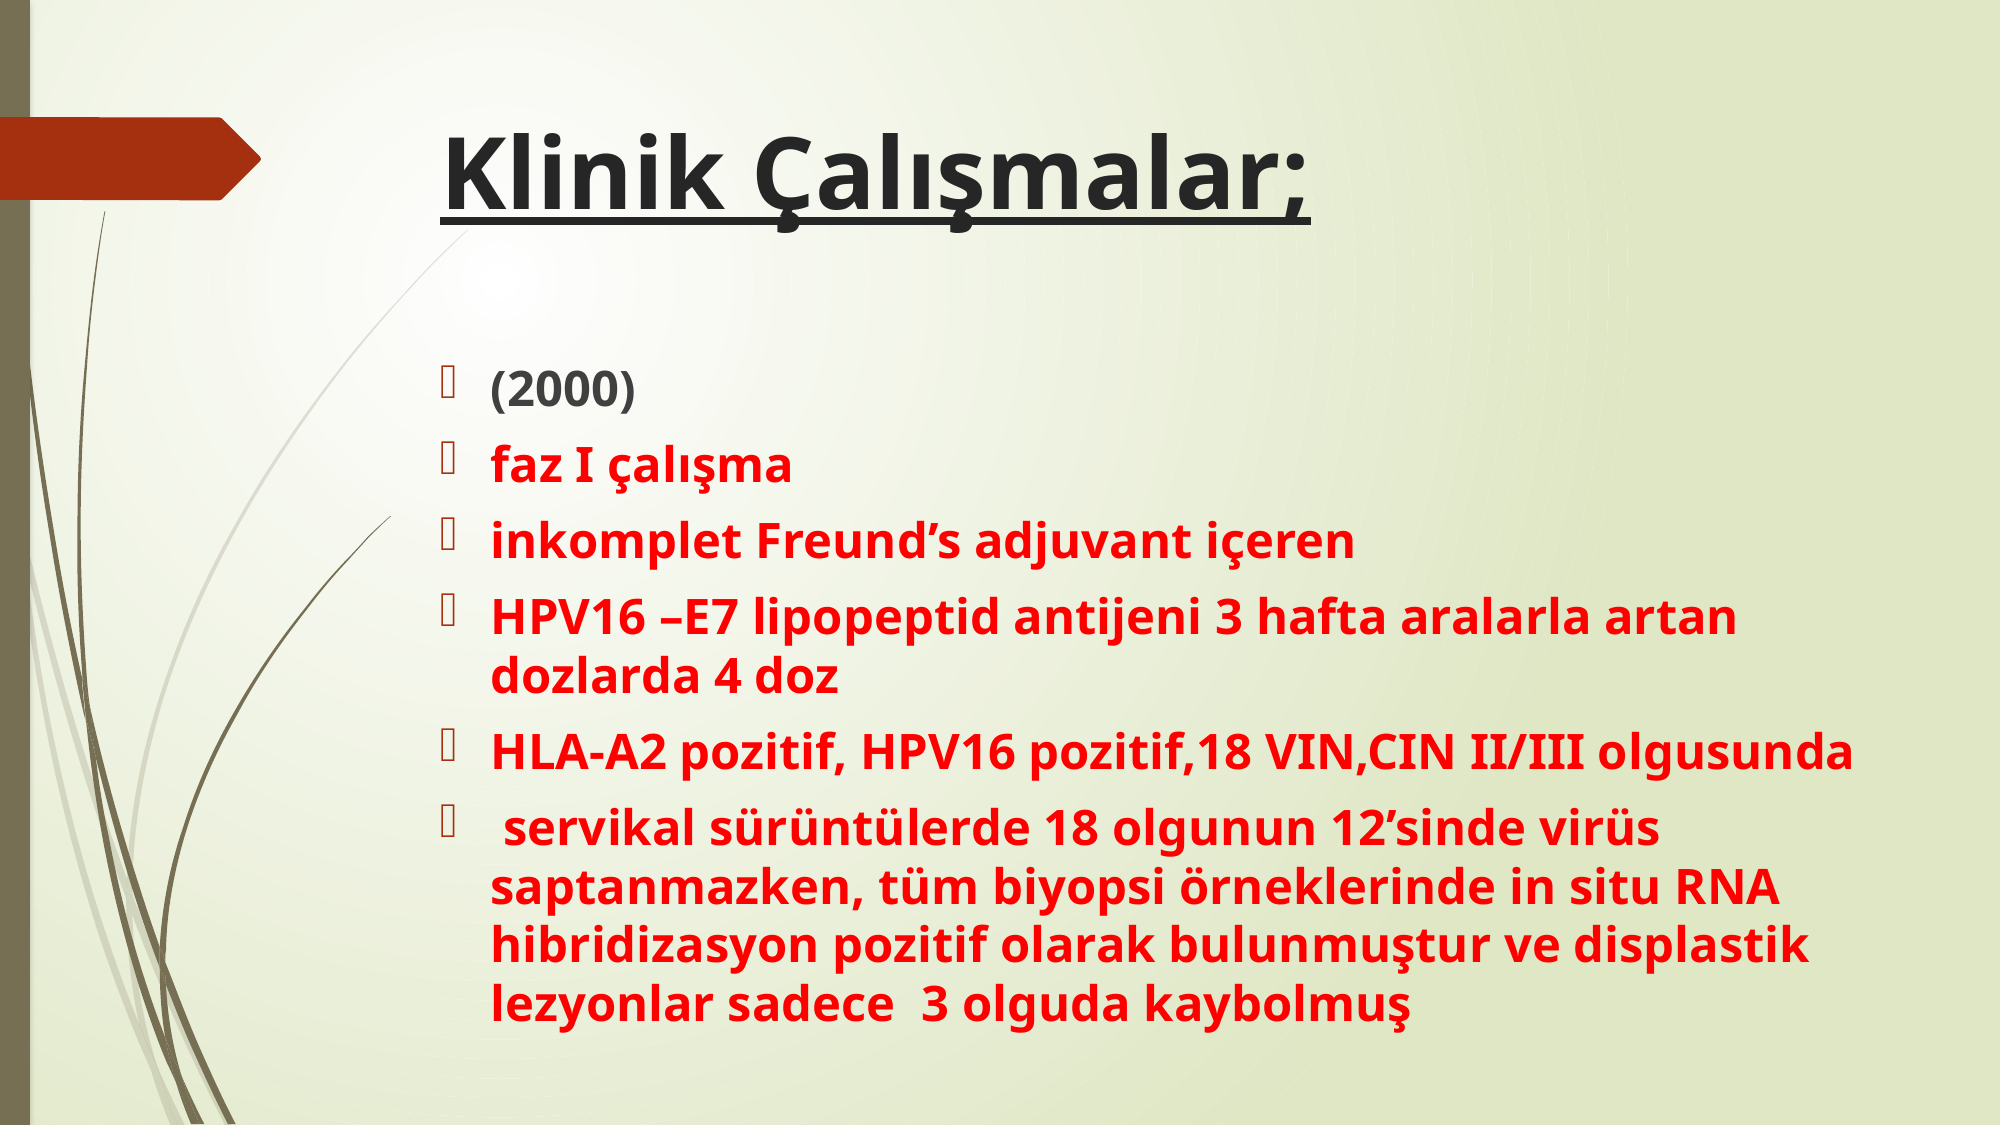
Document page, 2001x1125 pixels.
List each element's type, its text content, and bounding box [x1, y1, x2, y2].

list (2000) faz I çalışma inkomplet Freund’s adjuvant içeren HPV16 –E7 lipopeptid antijeni 3 hafta aralarla artan dozlarda 4 doz HLA-A2 pozitif, HPV16 pozitif,18 VIN,CIN II/III olgusunda servikal sürüntülerde 18 olgunun 12’sinde virüs saptanmazken, tüm biyopsi örneklerinde in situ RNA hibridizasyon pozitif olarak bulunmuştur ve displastik lezyonlar sadece 3 olguda kaybolmuş [424, 350, 1888, 1046]
title Klinik Çalışmalar; [425, 102, 1888, 313]
